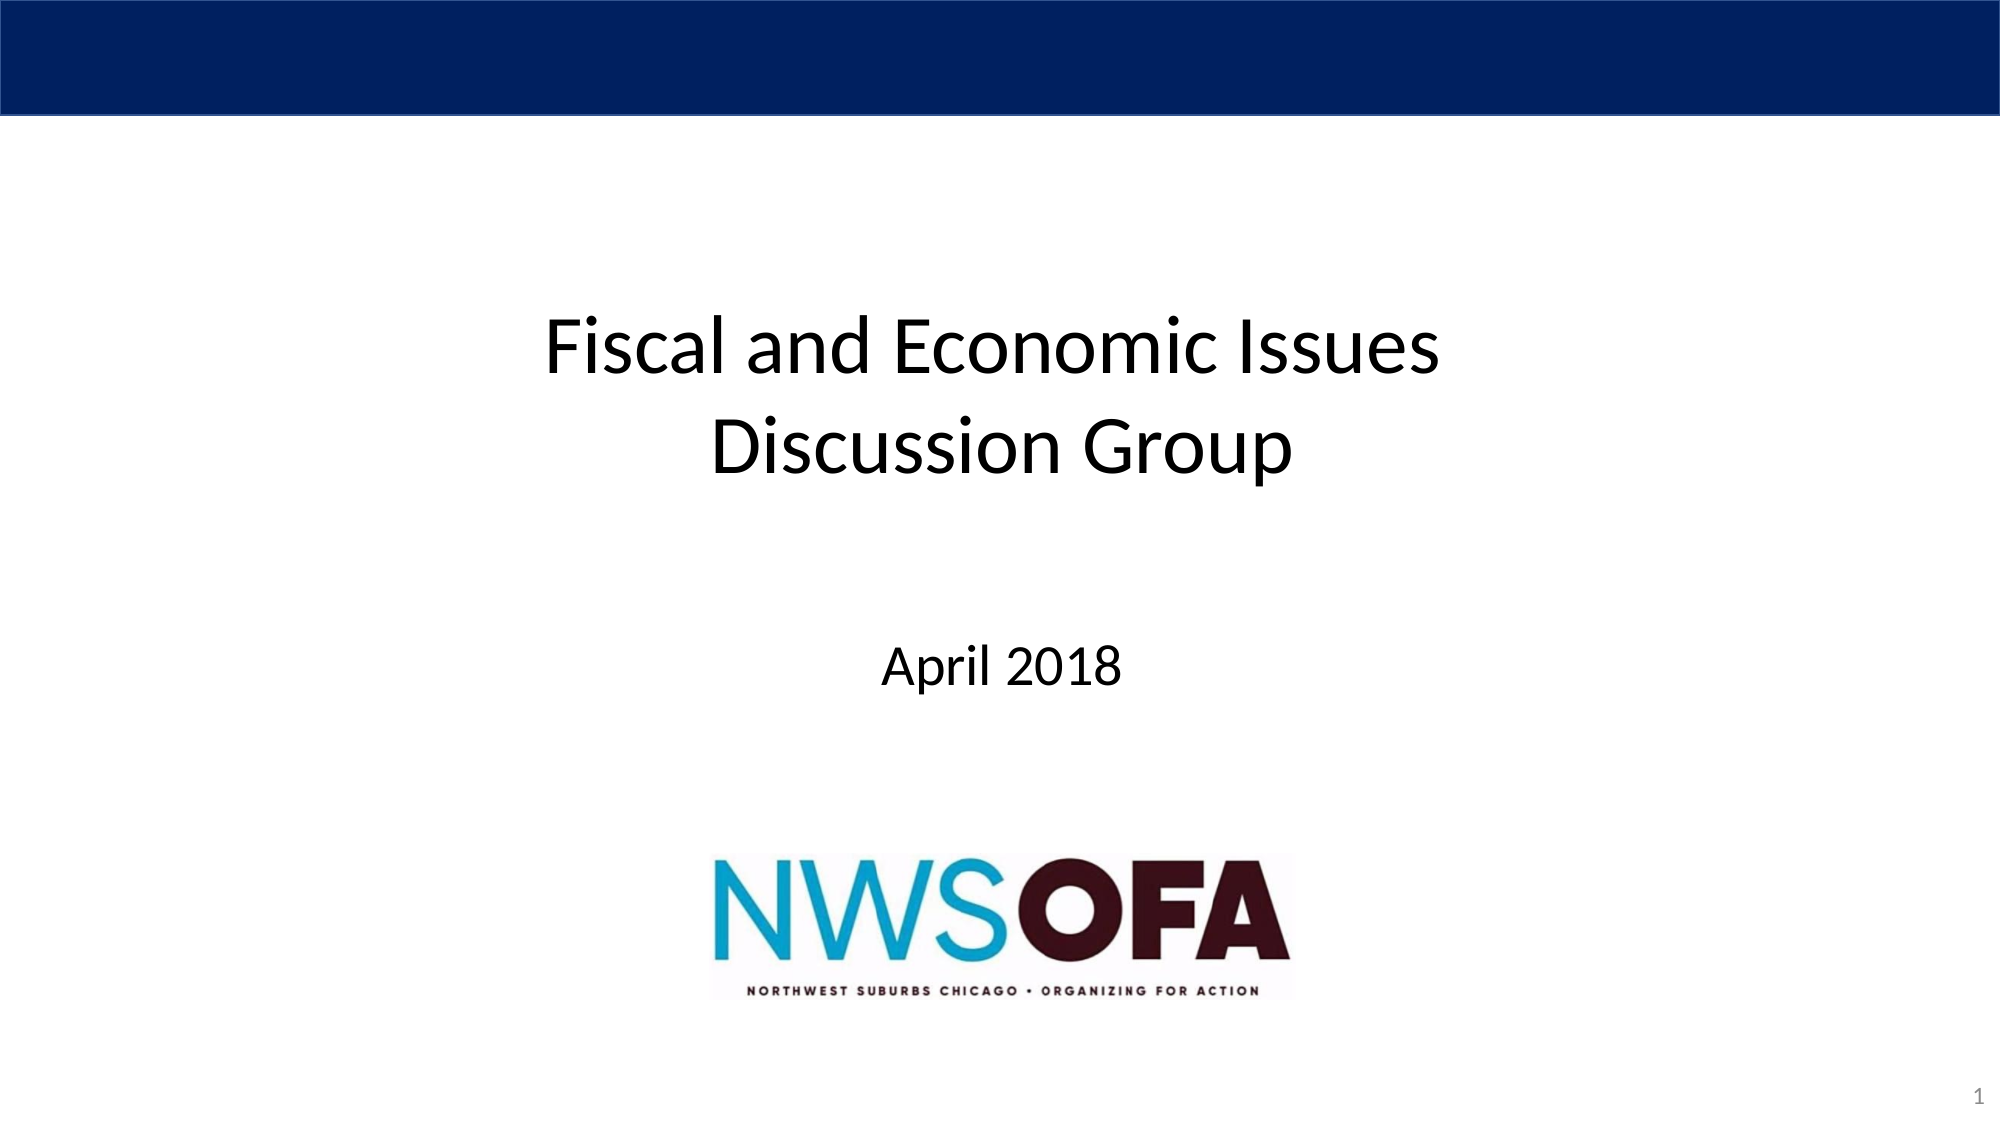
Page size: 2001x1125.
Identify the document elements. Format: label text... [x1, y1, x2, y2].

text_box [0, 0, 2000, 116]
slide_number 1 [1550, 1065, 2000, 1125]
text_box April 2018 [866, 619, 1139, 705]
text_box Fiscal and Economic Issues Discussion Group [529, 282, 1476, 598]
picture [709, 853, 1296, 1001]
